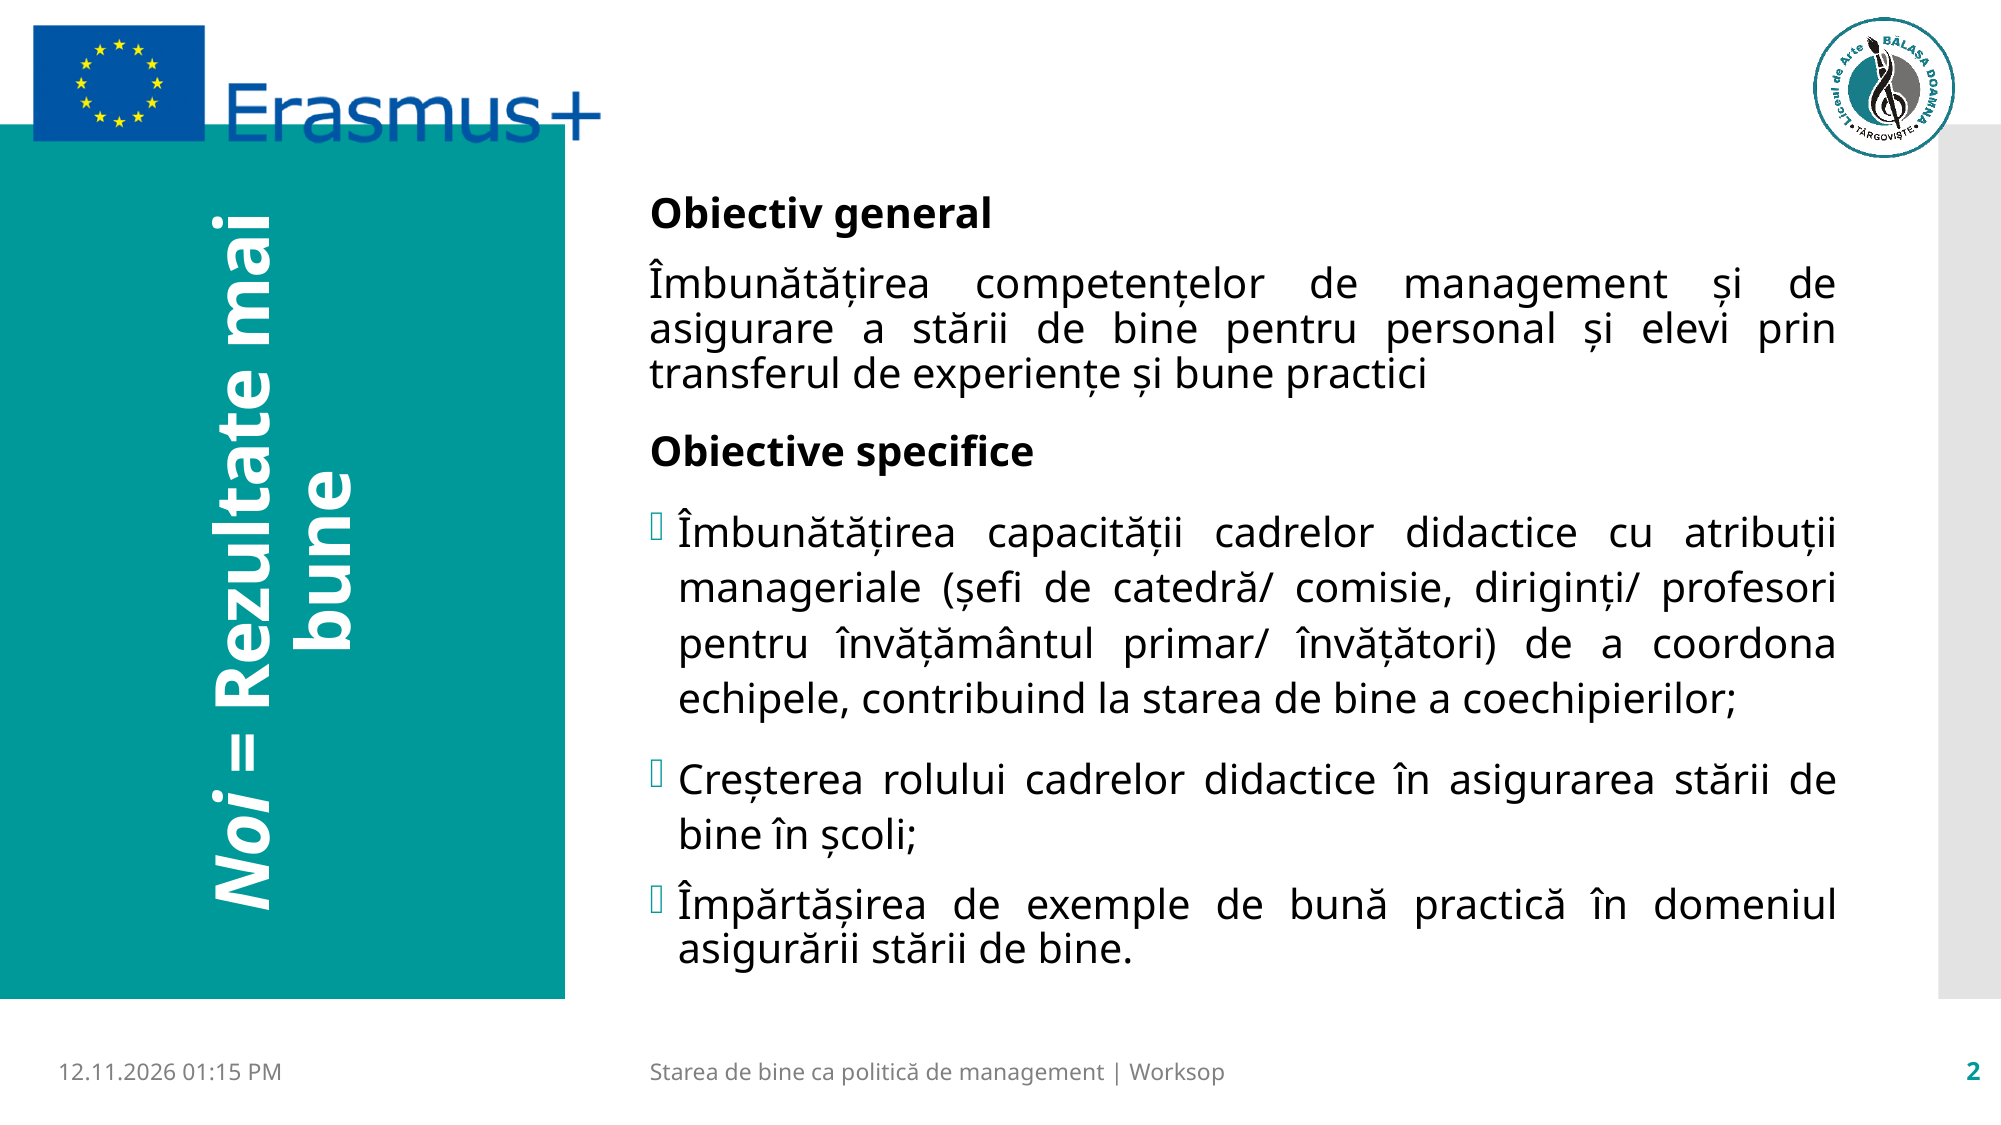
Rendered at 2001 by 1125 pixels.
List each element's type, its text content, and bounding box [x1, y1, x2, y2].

slide_number 2 [1744, 1042, 1996, 1103]
list Obiectiv general Îmbunătățirea competențelor de management și de asigurare a stării de bine pentru personal și elevi prin transferul de experiențe și bune practici [634, 142, 1853, 421]
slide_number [43, 1042, 493, 1103]
title Noi = Rezultate mai bune [27, 159, 545, 983]
list Obiective specifice Îmbunătățirea capacității cadrelor didactice cu atribuții manageriale (șefi de catedră/ comisie, diriginți/ profesori pentru învățământul primar/ învățători) de a coordona echipele, contribuind la starea de bine a coechipierilor; Creșterea rolului cadrelor didactice în asigurarea stării de bine în școli; Împărtășirea de exemple de bună practică în domeniul asigurării stării de bine. [634, 421, 1853, 983]
picture [1812, 16, 1955, 159]
picture [0, 0, 633, 159]
footer Starea de bine ca politică de management | Worksop [634, 1042, 1605, 1103]
